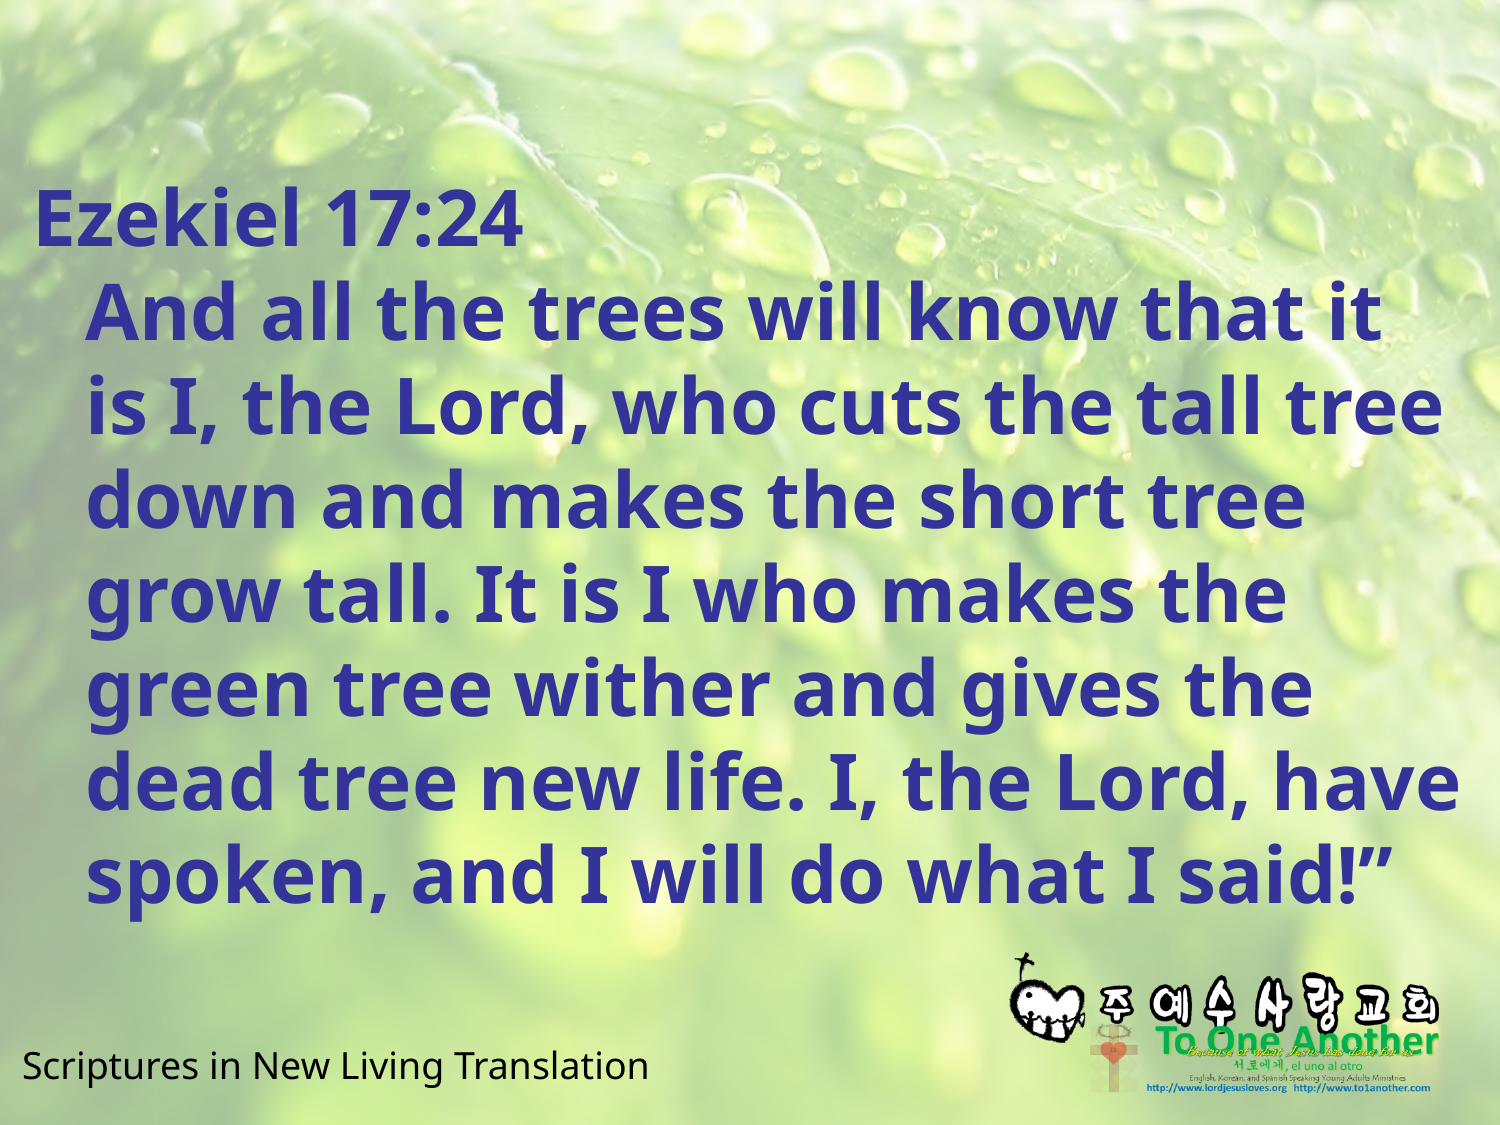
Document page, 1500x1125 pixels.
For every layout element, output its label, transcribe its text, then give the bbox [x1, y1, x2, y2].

list Ezekiel 17:24 And all the trees will know that it is I, the Lord, who cuts the tall tree down and makes the short tree grow tall. It is I who makes the green tree wither and gives the dead tree new life. I, the Lord, have spoken, and I will do what I said!” [17, 160, 1483, 1024]
picture [1009, 1024, 1439, 1093]
